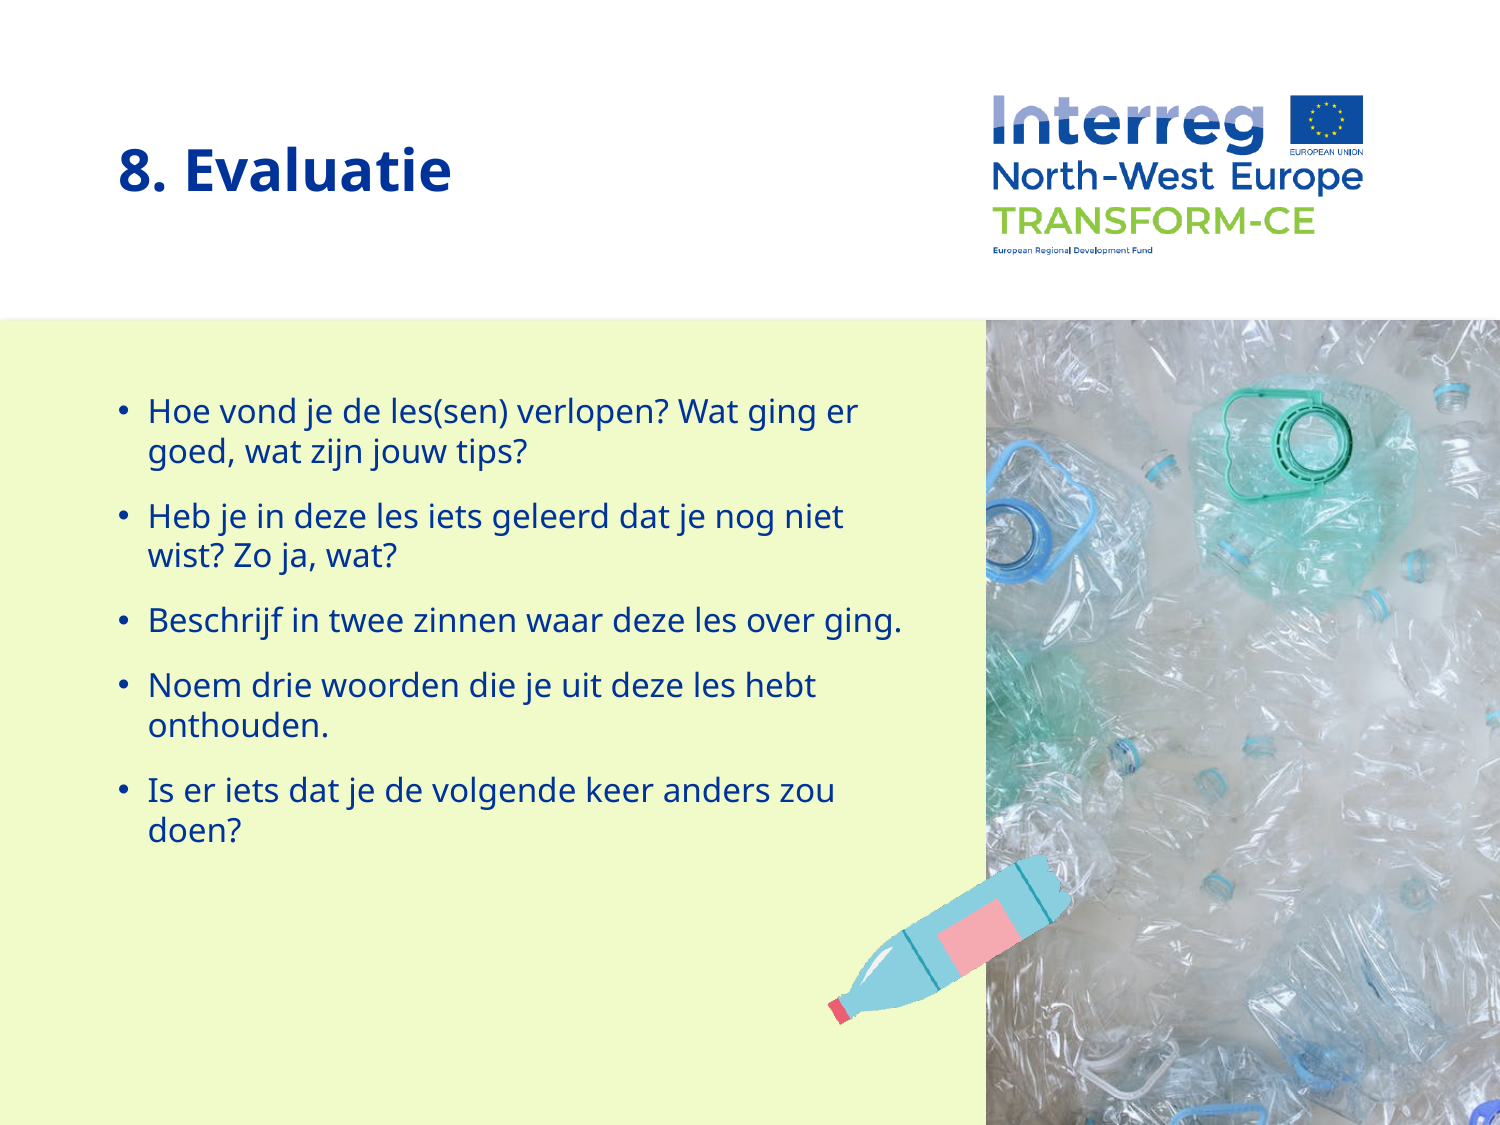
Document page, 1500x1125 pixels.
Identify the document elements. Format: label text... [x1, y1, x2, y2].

list Hoe vond je de les(sen) verlopen? Wat ging er goed, wat zijn jouw tips? Heb je in deze les iets geleerd dat je nog niet wist? Zo ja, wat? Beschrijf in twee zinnen waar deze les over ging. Noem drie woorden die je uit deze les hebt onthouden. Is er iets dat je de volgende keer anders zou doen? [117, 389, 928, 1036]
text_box [0, 319, 984, 1125]
picture [469, 319, 1500, 1125]
list 8. Evaluatie [118, 132, 928, 212]
